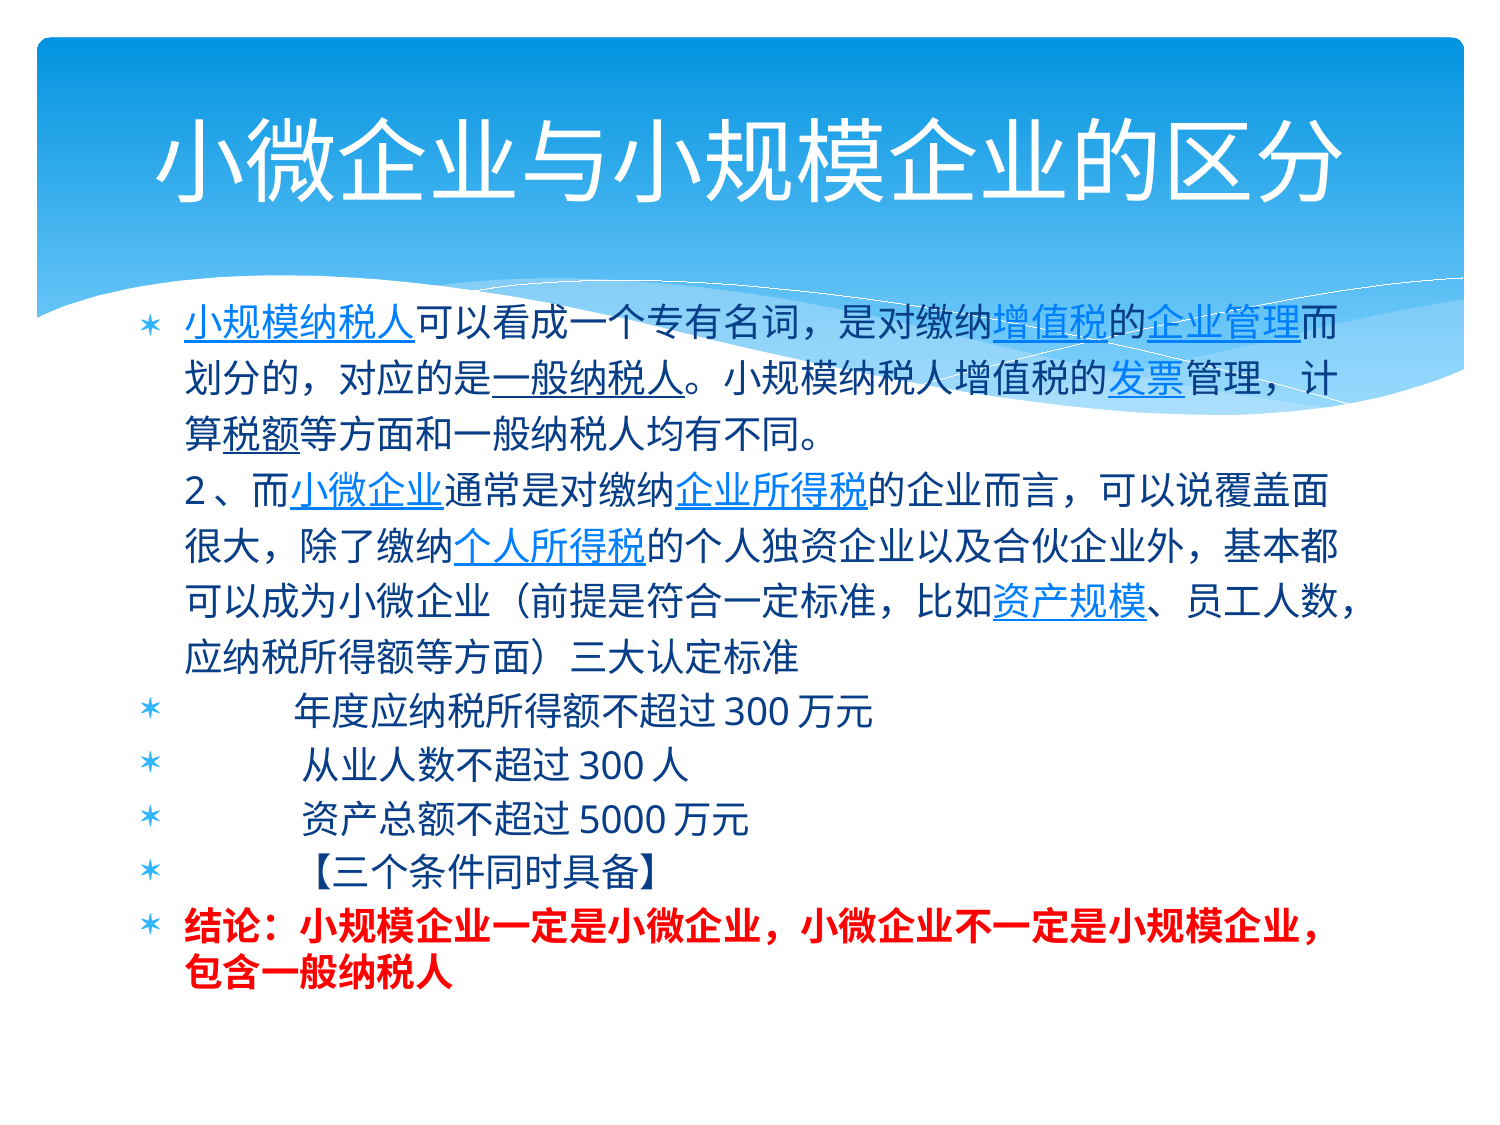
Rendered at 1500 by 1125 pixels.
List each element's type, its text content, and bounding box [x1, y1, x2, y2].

title 小微企业与小规模企业的区分 [75, 55, 1425, 261]
list 小规模纳税人可以看成一个专有名词，是对缴纳增值税的企业管理而划分的，对应的是一般纳税人。小规模纳税人增值税的发票管理，计算税额等方面和一般纳税人均有不同。 2、而小微企业通常是对缴纳企业所得税的企业而言，可以说覆盖面很大，除了缴纳个人所得税的个人独资企业以及合伙企业外，基本都可以成为小微企业（前提是符合一定标准，比如资产规模、员工人数，应纳税所得额等方面）三大认定标准 年度应纳税所得额不超过300万元 从业人数不超过300人 资产总额不超过5000万元 【三个条件同时具备】 结论：小规模企业一定是小微企业，小微企业不一定是小规模企业，包含一般纳税人 [125, 290, 1359, 1005]
